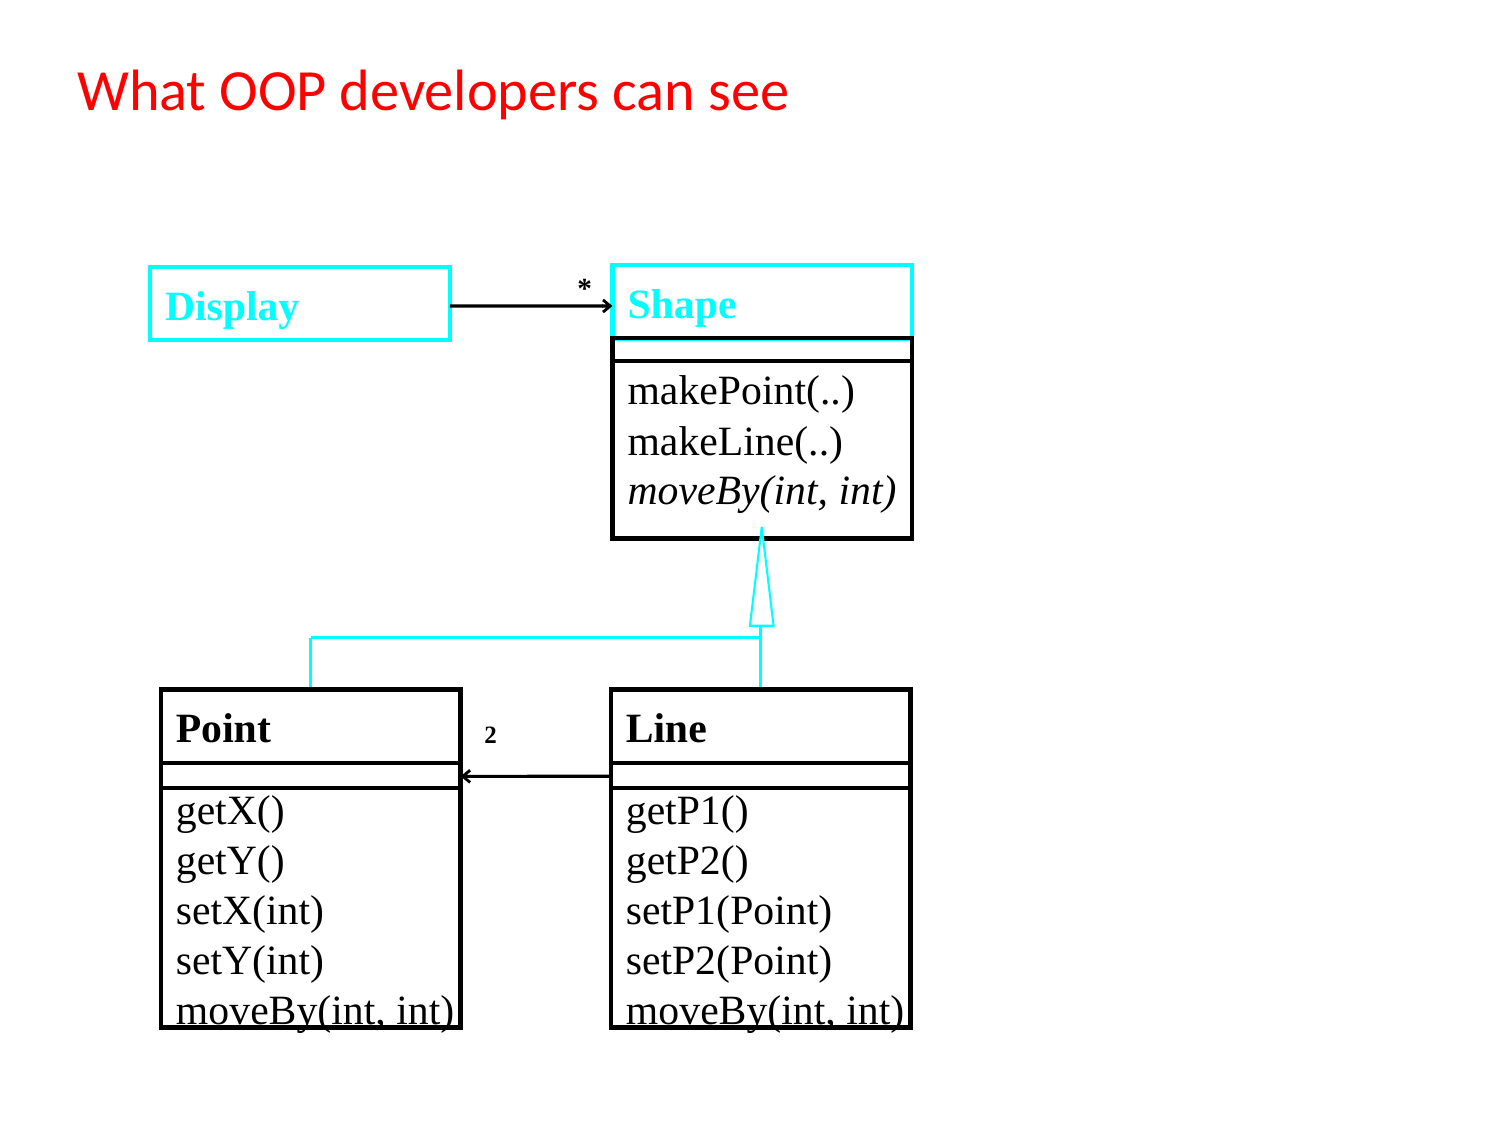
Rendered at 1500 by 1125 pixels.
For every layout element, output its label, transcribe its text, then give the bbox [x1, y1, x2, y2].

text_box [749, 575, 756, 626]
text_box [756, 546, 774, 626]
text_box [612, 264, 913, 539]
text_box * [562, 262, 613, 313]
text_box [160, 689, 461, 1028]
title What OOP developers can see [62, 49, 1426, 126]
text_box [610, 689, 911, 1028]
text_box 2 [469, 711, 520, 756]
text_box Display [149, 266, 450, 341]
